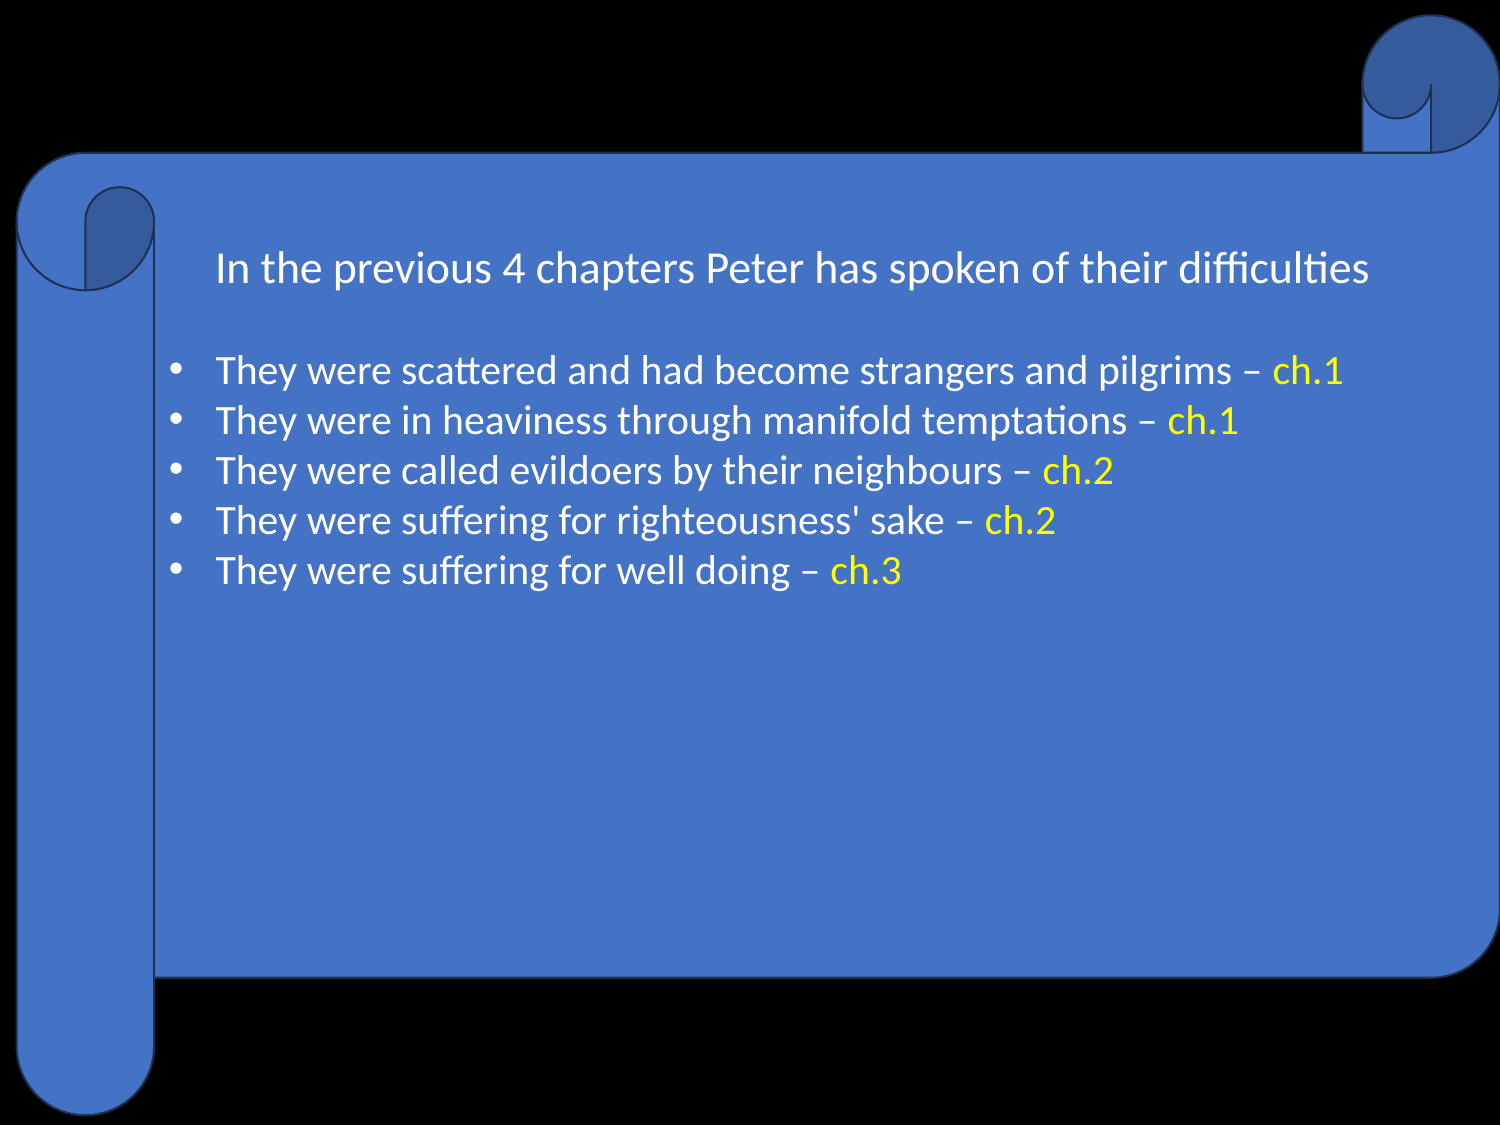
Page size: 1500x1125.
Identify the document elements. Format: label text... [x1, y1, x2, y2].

text_box In the previous 4 chapters Peter has spoken of their difficulties They were scattered and had become strangers and pilgrims – ch.1 They were in heaviness through manifold temptations – ch.1 They were called evildoers by their neighbours – ch.2 They were suffering for righteousness' sake – ch.2 They were suffering for well doing – ch.3 [15, 14, 1500, 1117]
